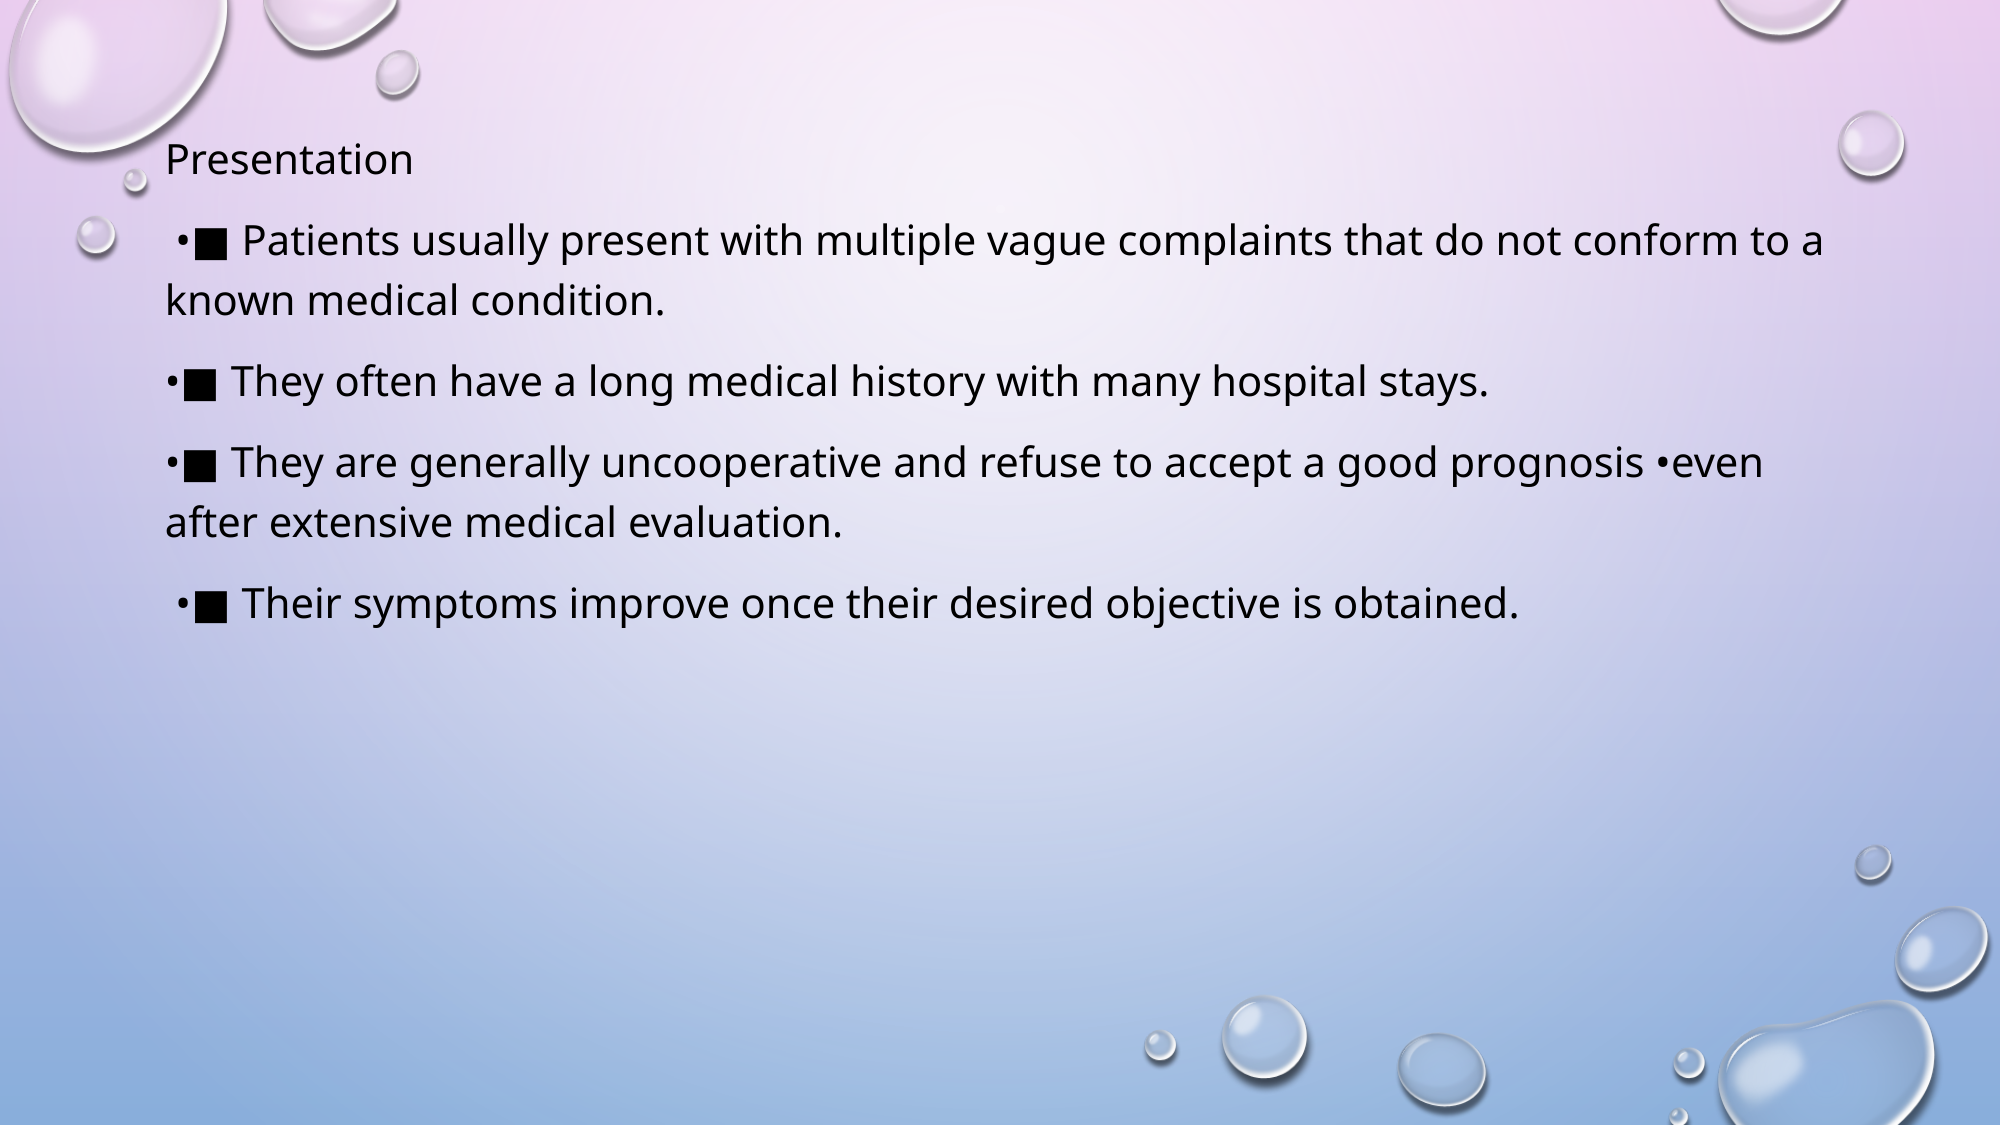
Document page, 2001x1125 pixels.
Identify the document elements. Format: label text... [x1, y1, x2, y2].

list Presentation •■ Patients usually present with multiple vague complaints that do not conform to a known medical condition. •■ They often have a long medical history with many hospital stays. •■ They are generally uncooperative and refuse to accept a good prognosis •even after extensive medical evaluation. •■ Their symptoms improve once their desired objective is obtained. [149, 115, 1850, 950]
picture [0, 0, 2000, 1125]
